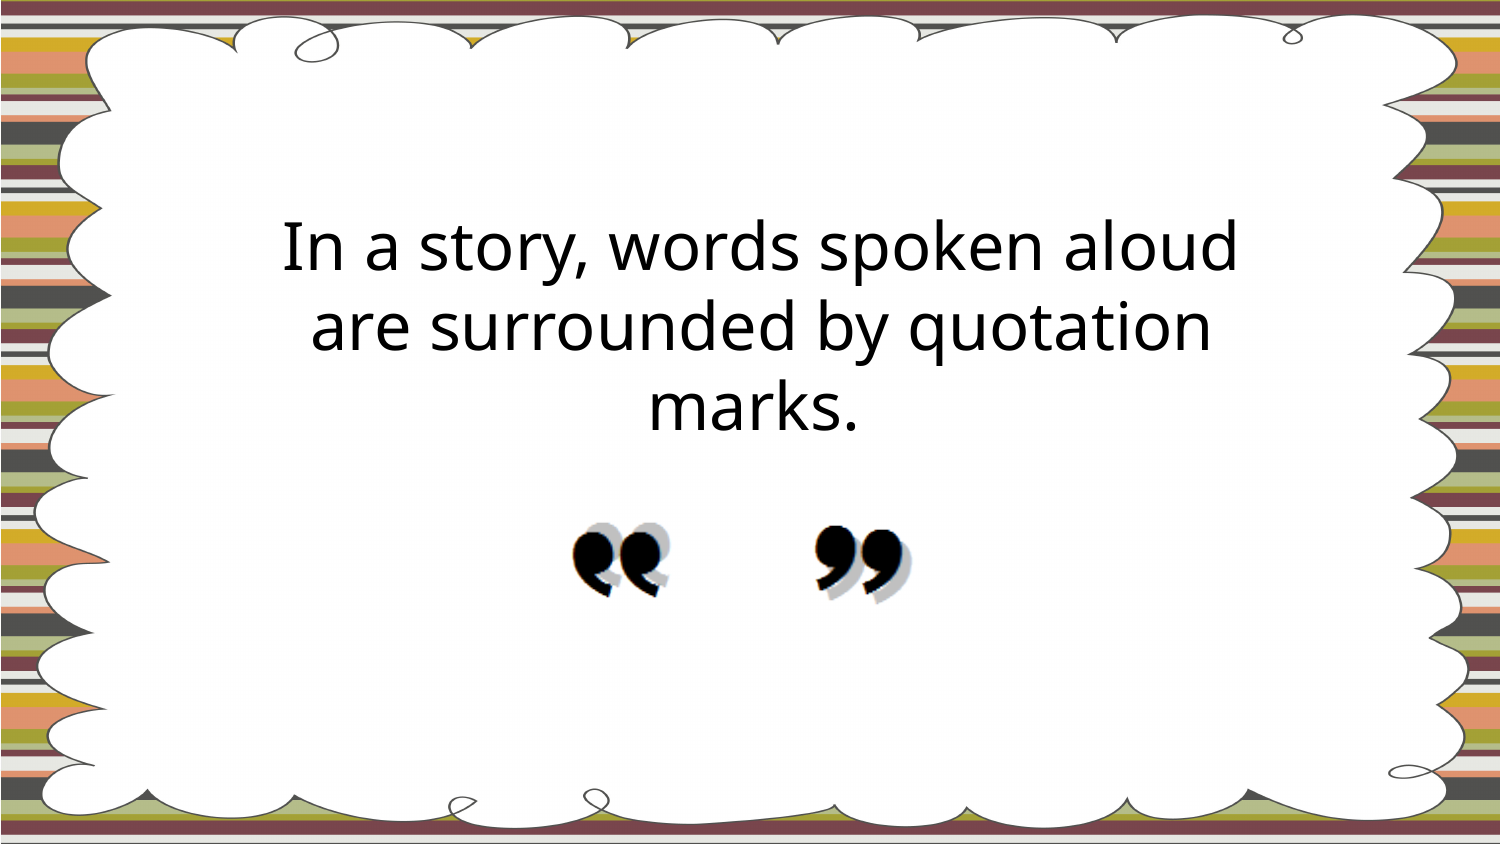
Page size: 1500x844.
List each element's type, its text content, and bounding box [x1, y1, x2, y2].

text_box In a story, words spoken aloud are surrounded by quotation marks. [225, 196, 1300, 452]
picture [0, 0, 1500, 844]
